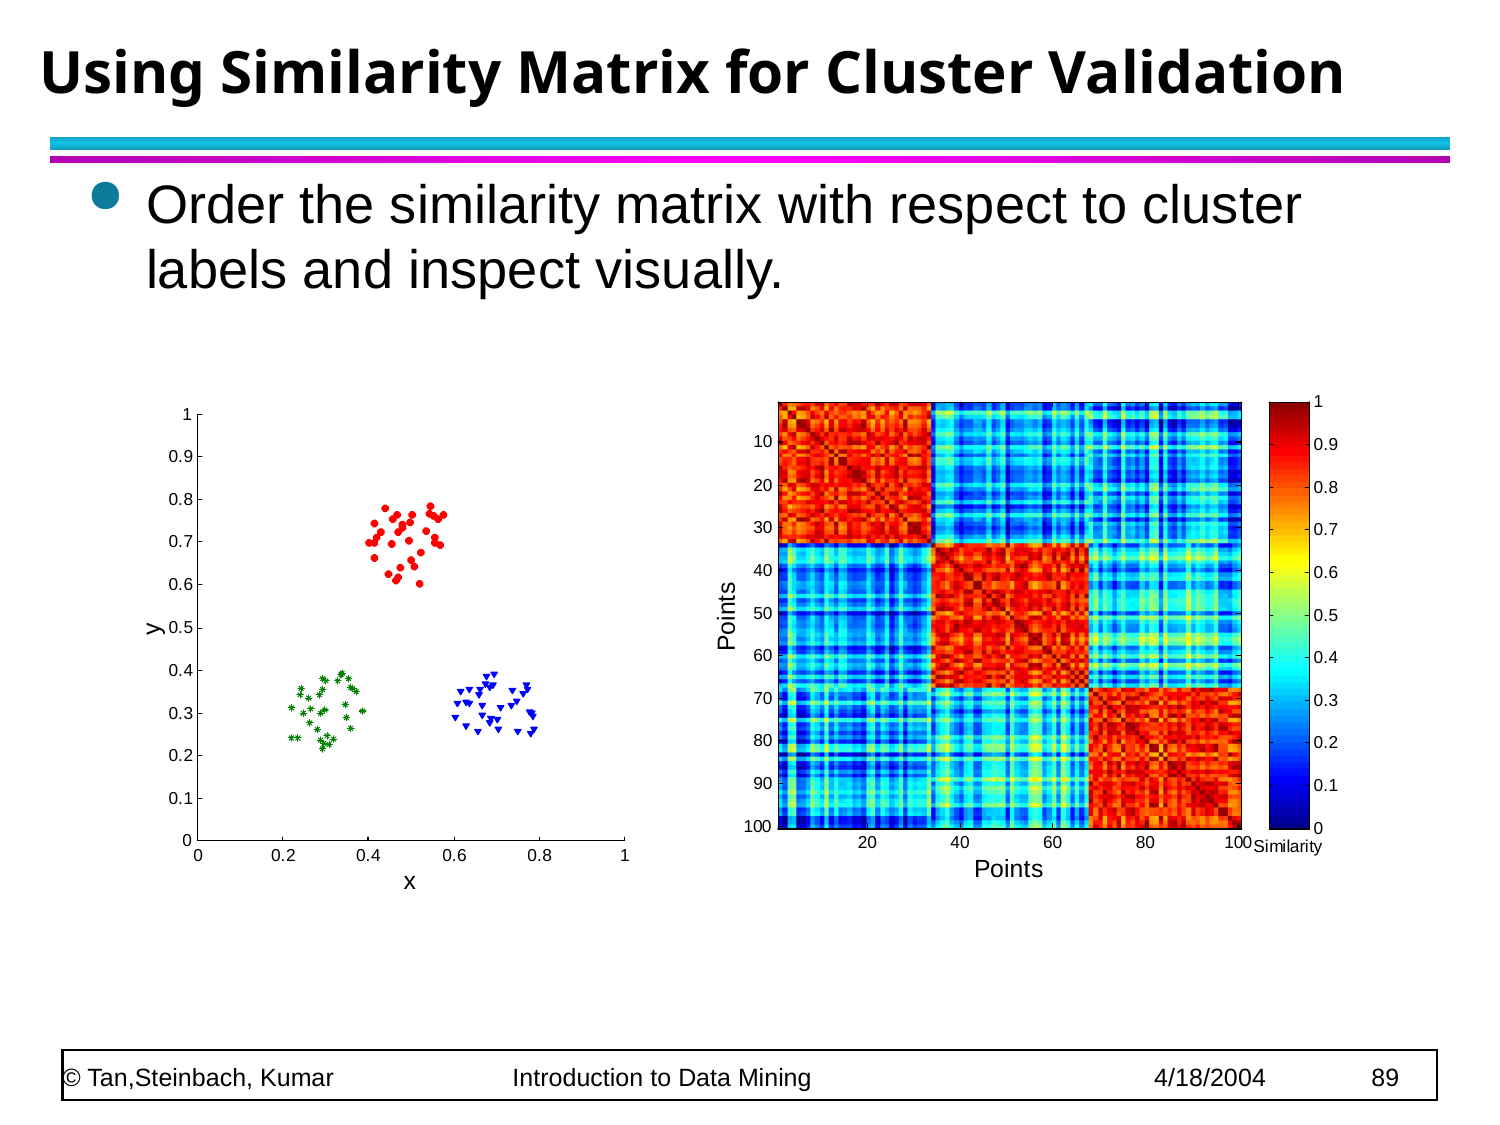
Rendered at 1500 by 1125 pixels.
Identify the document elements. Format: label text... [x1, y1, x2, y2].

title Using Similarity Matrix for Cluster Validation [24, 24, 1451, 113]
picture [49, 361, 1388, 901]
list Order the similarity matrix with respect to cluster labels and inspect visually. [74, 161, 1463, 1039]
